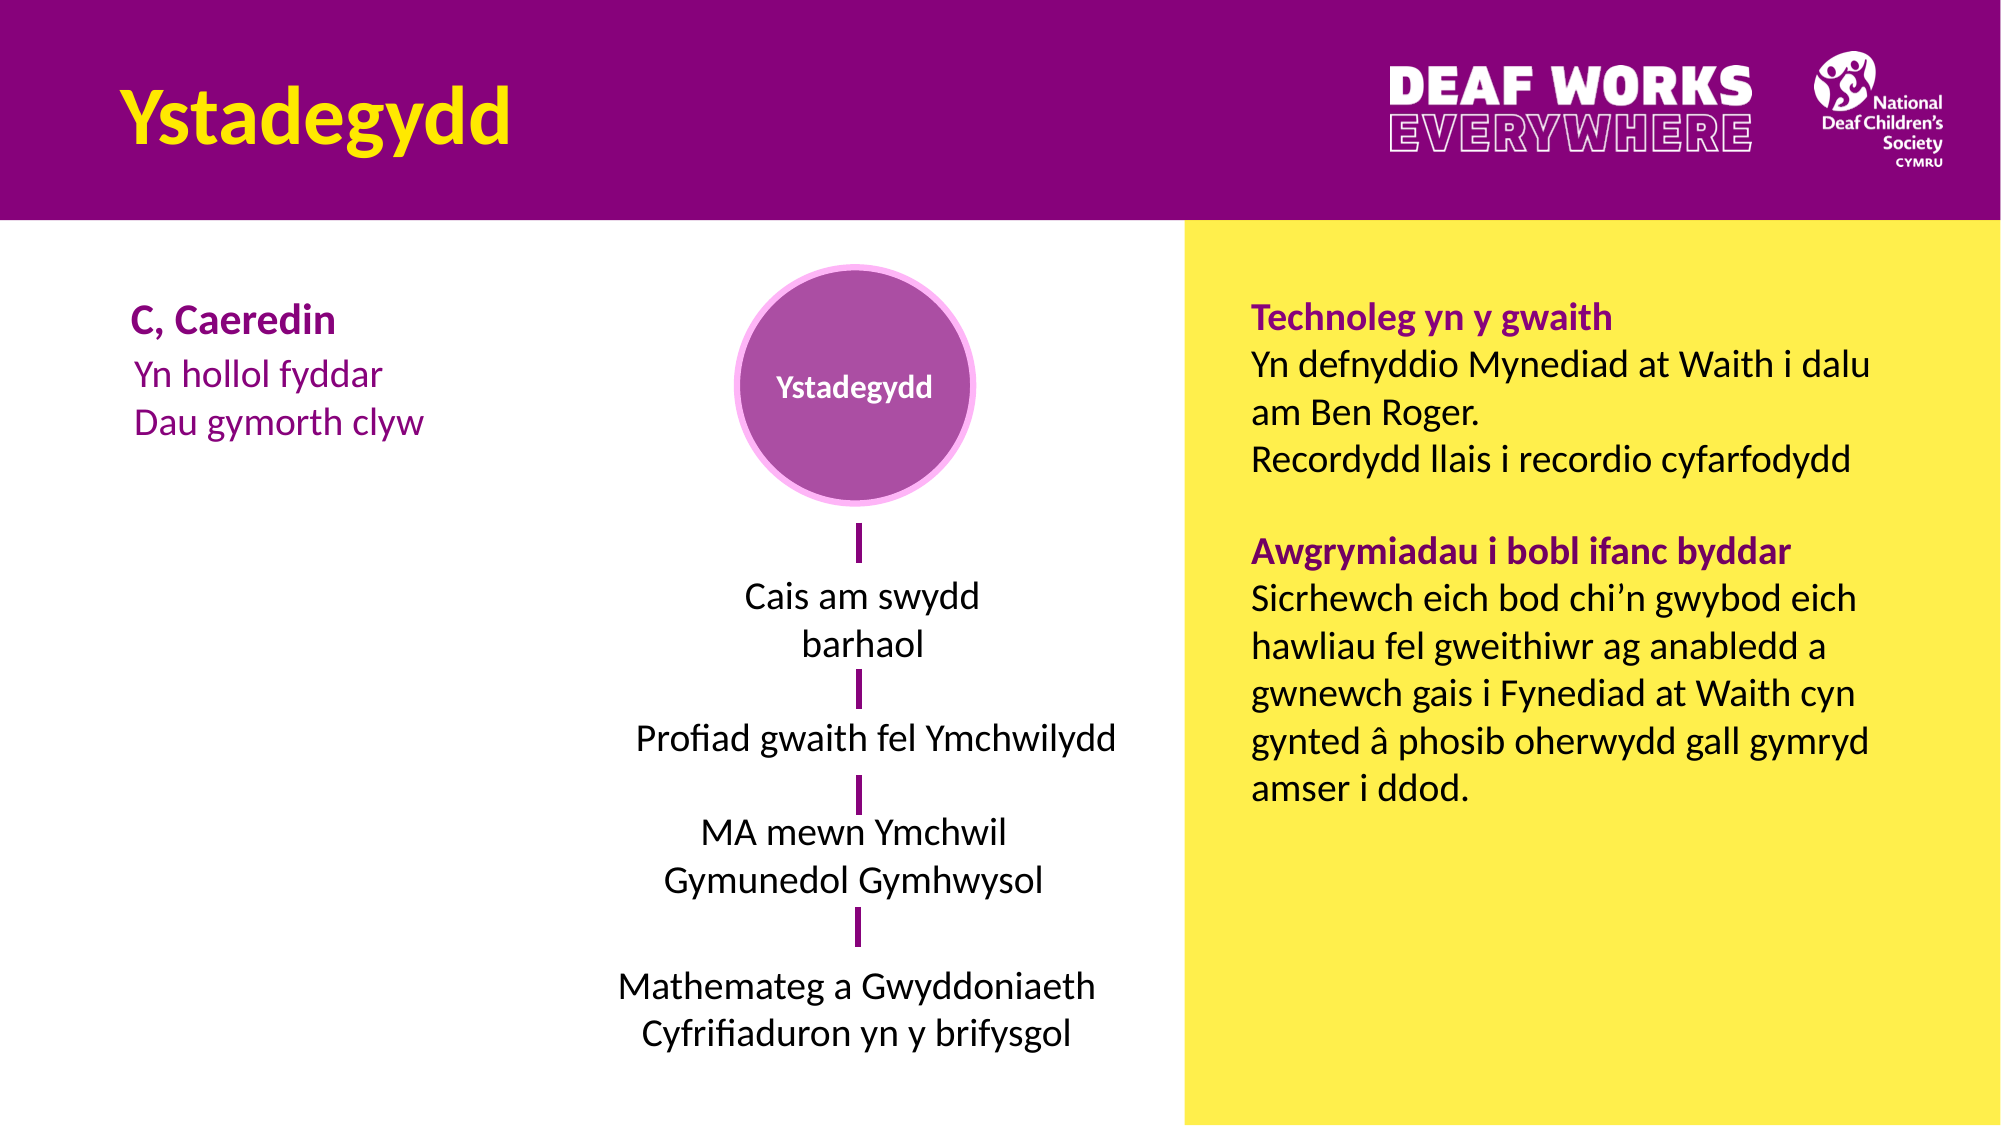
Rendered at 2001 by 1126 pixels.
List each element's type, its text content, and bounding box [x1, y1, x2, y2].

picture [1455, 65, 1752, 152]
title Ystadegydd [99, 52, 1455, 171]
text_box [736, 267, 974, 561]
text_box Awgrymiadau i bobl ifanc byddar Sicrhewch eich bod chi’n gwybod eich hawliau fel gweithiwr ag anabledd a gwnewch gais i Fynediad at Waith cyn gynted â phosib oherwydd gall gymryd amser i ddod. [1236, 517, 1922, 818]
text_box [522, 798, 1185, 948]
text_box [664, 562, 1061, 710]
text_box [1184, 220, 2001, 1126]
text_box Mathemateg a Gwyddoniaeth Cyfrifiaduron yn y brifysgol [572, 956, 1142, 1063]
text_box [610, 704, 1144, 797]
text_box Technoleg yn y gwaith Yn defnyddio Mynediad at Waith i dalu am Ben Roger. Recordydd llais i recordio cyfarfodydd [1236, 283, 1922, 489]
picture [1814, 51, 1943, 167]
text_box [115, 282, 751, 452]
